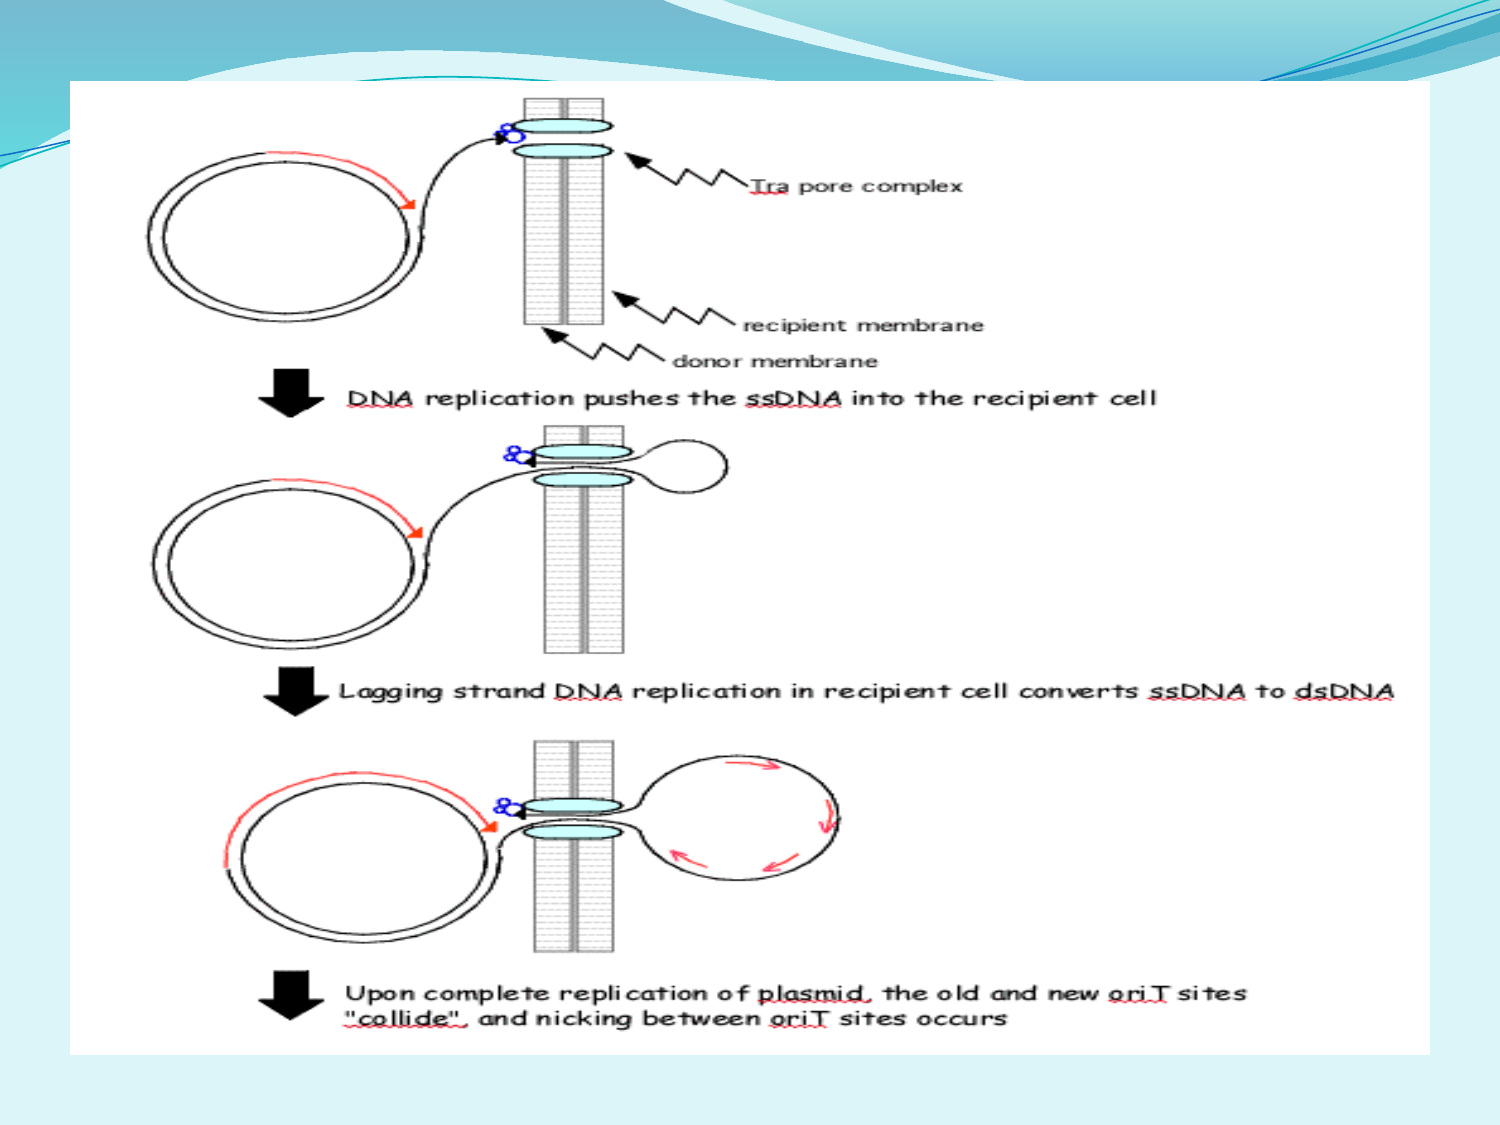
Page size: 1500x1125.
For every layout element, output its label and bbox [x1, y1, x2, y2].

list [70, 81, 1430, 1055]
